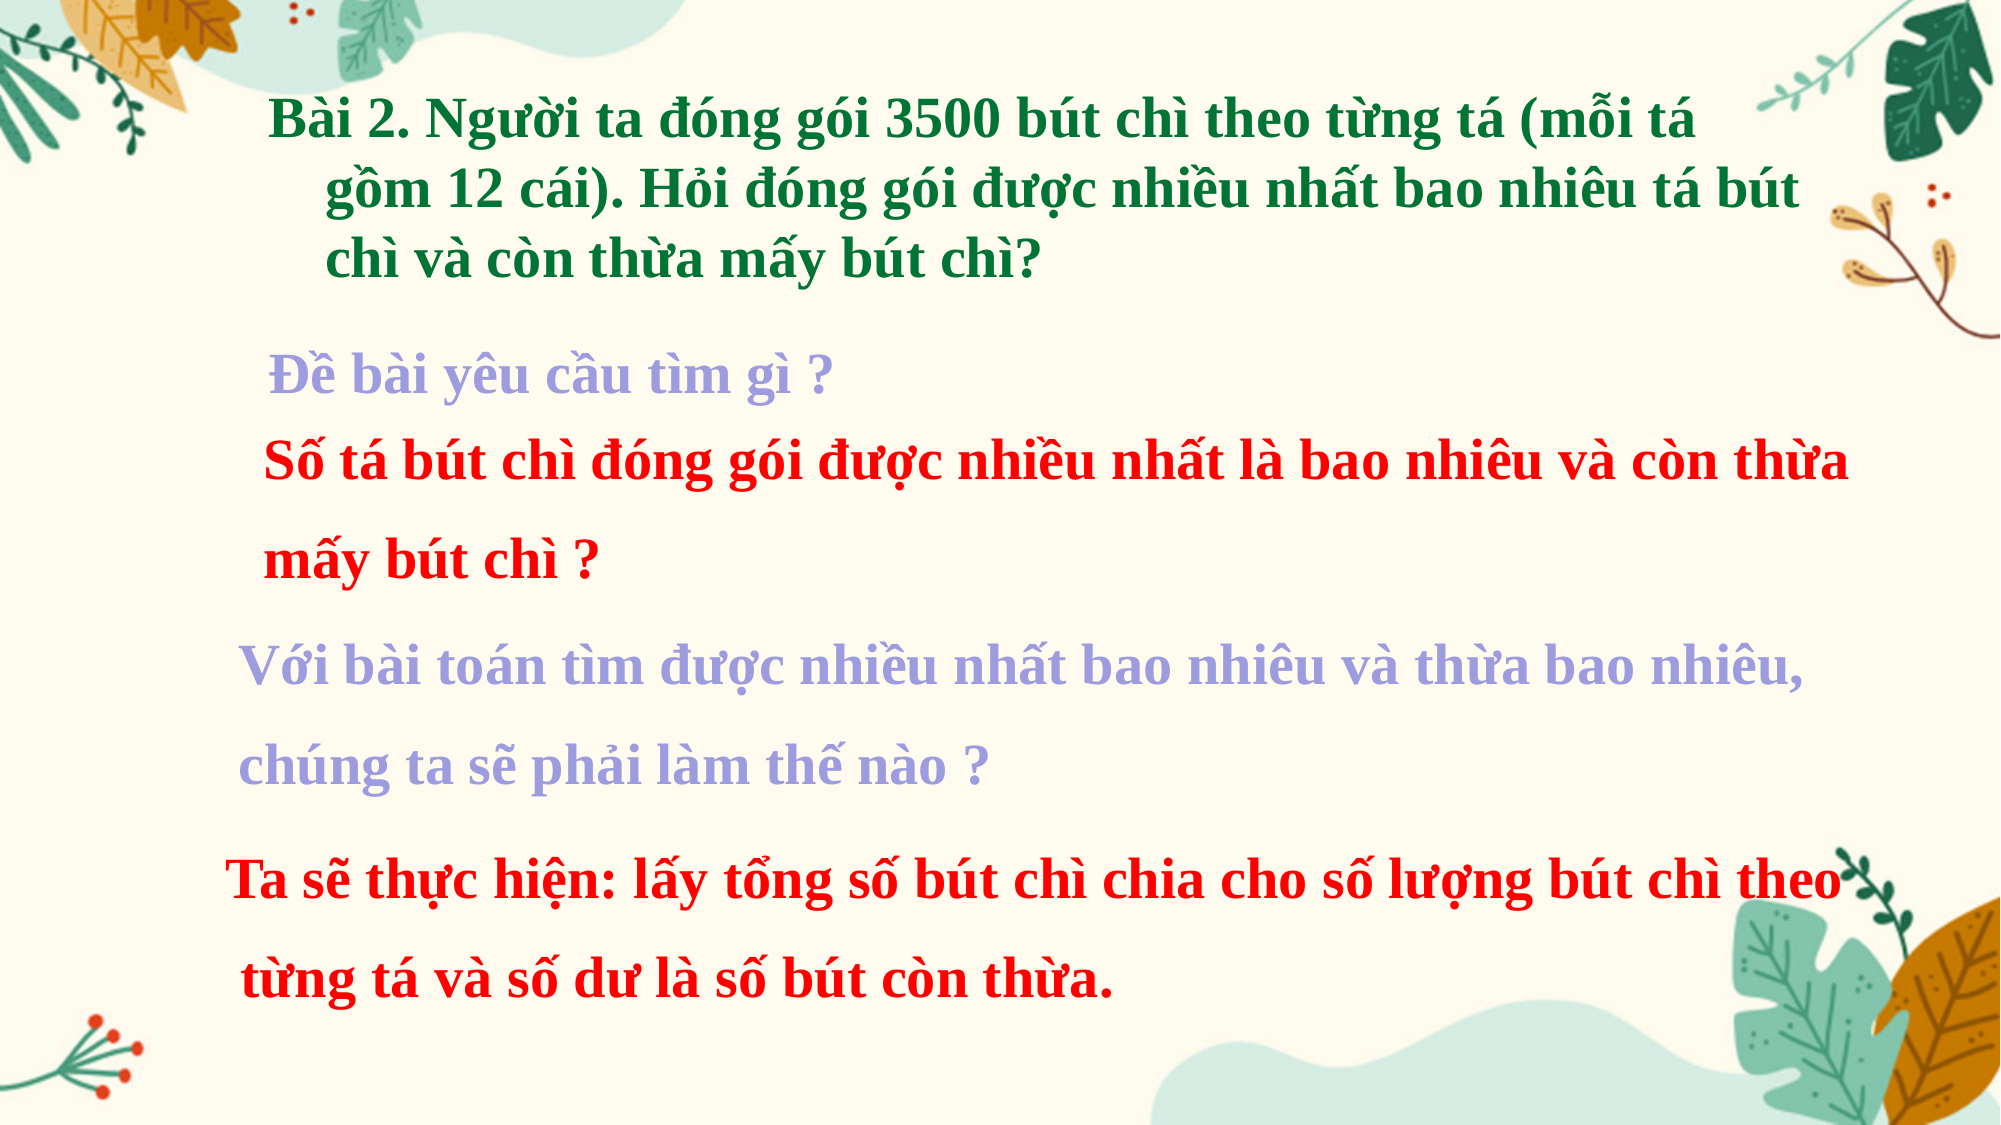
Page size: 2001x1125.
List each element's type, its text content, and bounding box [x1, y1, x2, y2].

text_box Ta sẽ thực hiện: lấy tổng số bút chì chia cho số lượng bút chì theo từng tá và số dư là số bút còn thừa. [211, 832, 1896, 1017]
picture [0, 0, 2001, 1125]
text_box Bài 2. Người ta đóng gói 3500 bút chì theo từng tá (mỗi tá gồm 12 cái). Hỏi đóng gói được nhiều nhất bao nhiêu tá bút chì và còn thừa mấy bút chì? [254, 71, 1828, 296]
text_box Với bài toán tìm được nhiều nhất bao nhiêu và thừa bao nhiêu, chúng ta sẽ phải làm thế nào ? [224, 619, 1828, 804]
text_box Số tá bút chì đóng gói được nhiều nhất là bao nhiêu và còn thừa mấy bút chì ? [248, 413, 1983, 598]
text_box Đề bài yêu cầu tìm gì ? [254, 328, 1605, 413]
